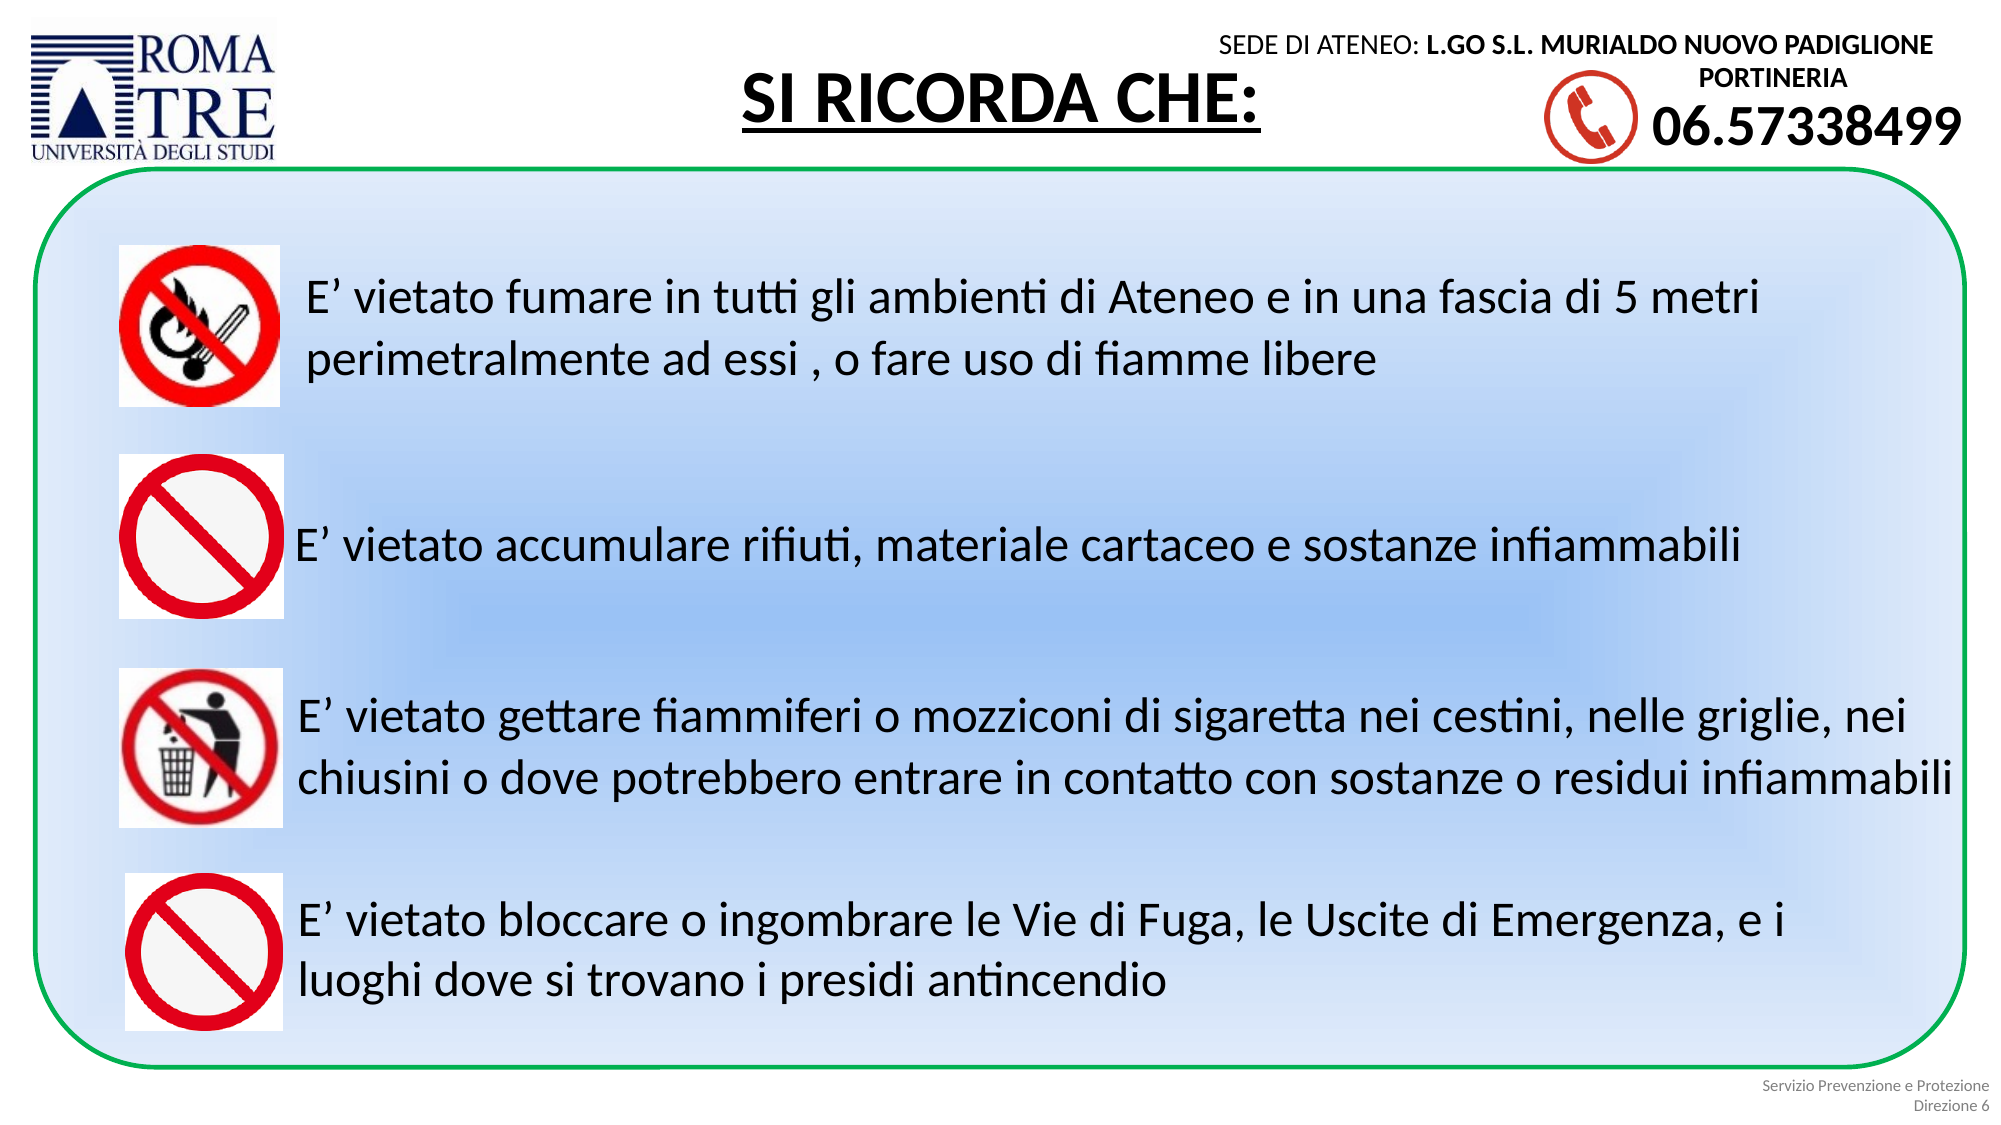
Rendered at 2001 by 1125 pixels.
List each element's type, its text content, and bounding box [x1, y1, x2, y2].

text_box E’ vietato accumulare rifiuti, materiale cartaceo e sostanze infiammabili [284, 503, 1865, 579]
picture [125, 873, 283, 1031]
text_box E’ vietato bloccare o ingombrare le Vie di Fuga, le Uscite di Emergenza, e i luoghi dove si trovano i presidi antincendio [283, 879, 1897, 1015]
text_box Servizio Prevenzione e Protezione Direzione 6 [1700, 1067, 2000, 1122]
text_box [34, 168, 1966, 1069]
picture [119, 668, 283, 828]
picture [31, 17, 277, 166]
text_box SI RICORDA CHE: [528, 40, 1204, 146]
picture [119, 454, 284, 619]
text_box E’ vietato gettare fiammiferi o mozziconi di sigaretta nei cestini, nelle griglie, nei chiusini o dove potrebbero entrare in contatto con sostanze o residui infiammabili [283, 713, 1989, 812]
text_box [1204, 18, 2000, 166]
text_box E’ vietato fumare in tutti gli ambienti di Ateneo e in una fascia di 5 metri perimetralmente ad essi , o fare uso di fiamme libere [290, 253, 1855, 393]
picture [119, 245, 280, 407]
